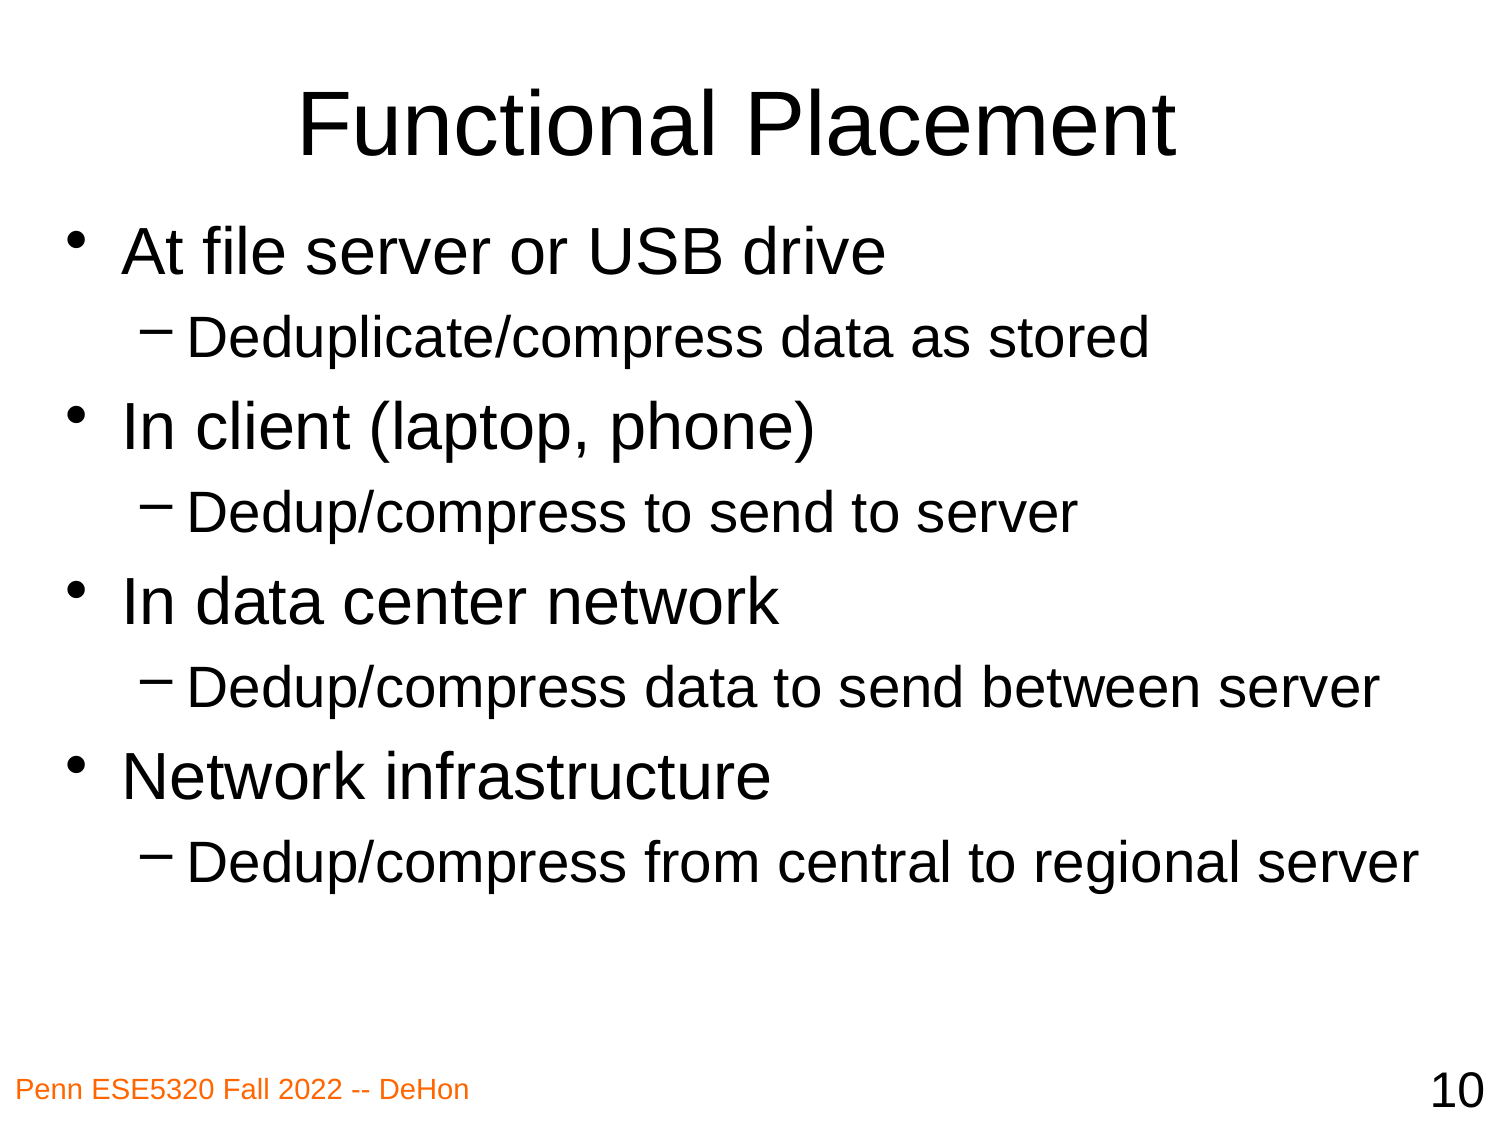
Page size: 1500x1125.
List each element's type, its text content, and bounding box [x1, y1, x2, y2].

title Functional Placement [99, 24, 1376, 199]
list At file server or USB drive Deduplicate/compress data as stored In client (laptop, phone) Dedup/compress to send to server In data center network Dedup/compress data to send between server Network infrastructure Dedup/compress from central to regional server [49, 199, 1500, 1051]
slide_number 10 [1187, 1049, 1500, 1125]
slide_number Penn ESE5320 Fall 2022 -- DeHon [0, 1062, 576, 1125]
